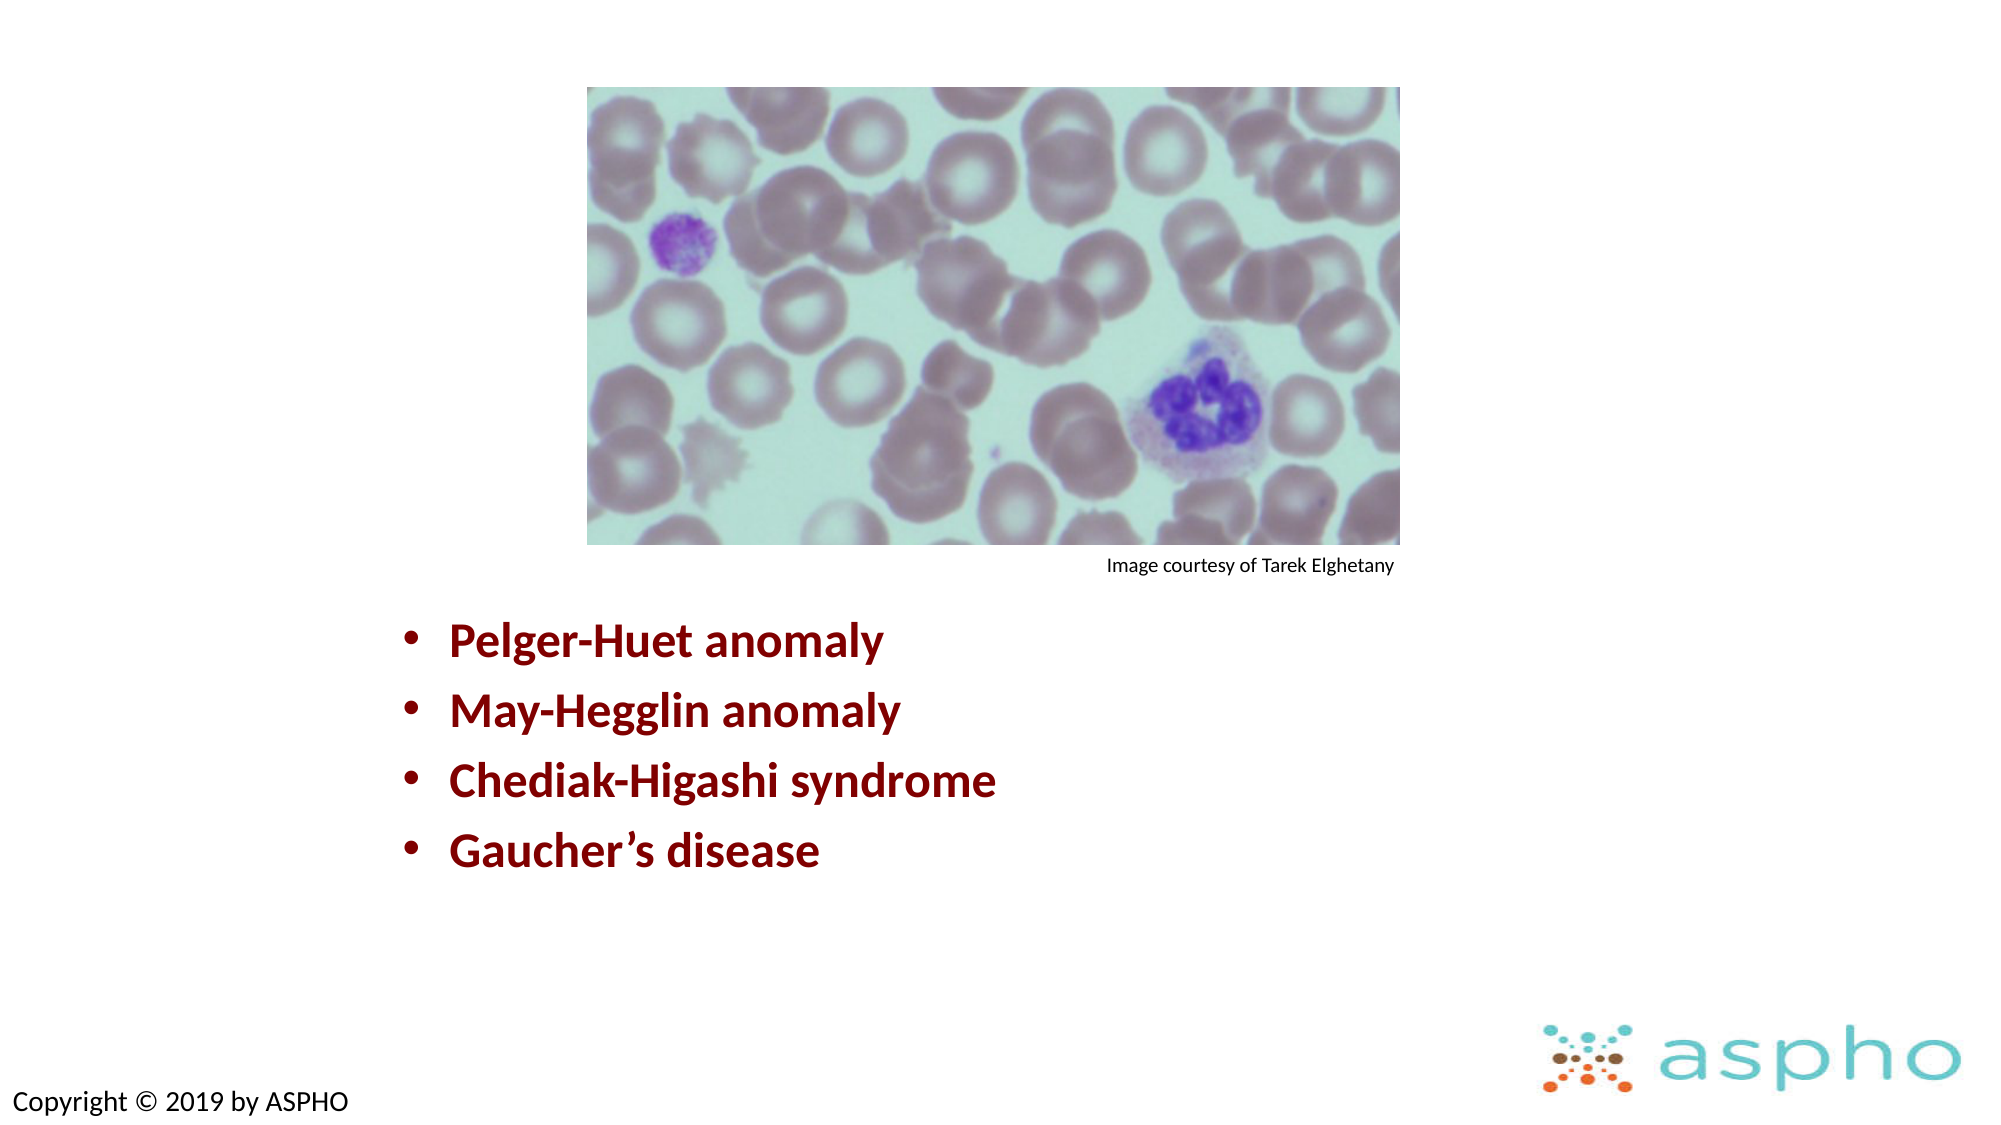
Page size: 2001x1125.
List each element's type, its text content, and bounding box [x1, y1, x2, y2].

text_box Copyright © 2019 by ASPHO [0, 1074, 370, 1125]
picture [0, 0, 2001, 1125]
list Pelger-Huet anomaly May-Hegglin anomaly Chediak-Higashi syndrome Gaucher’s disease [312, 600, 1125, 963]
text_box Image courtesy of Tarek Elghetany [1092, 544, 1410, 585]
title [324, 0, 1675, 188]
